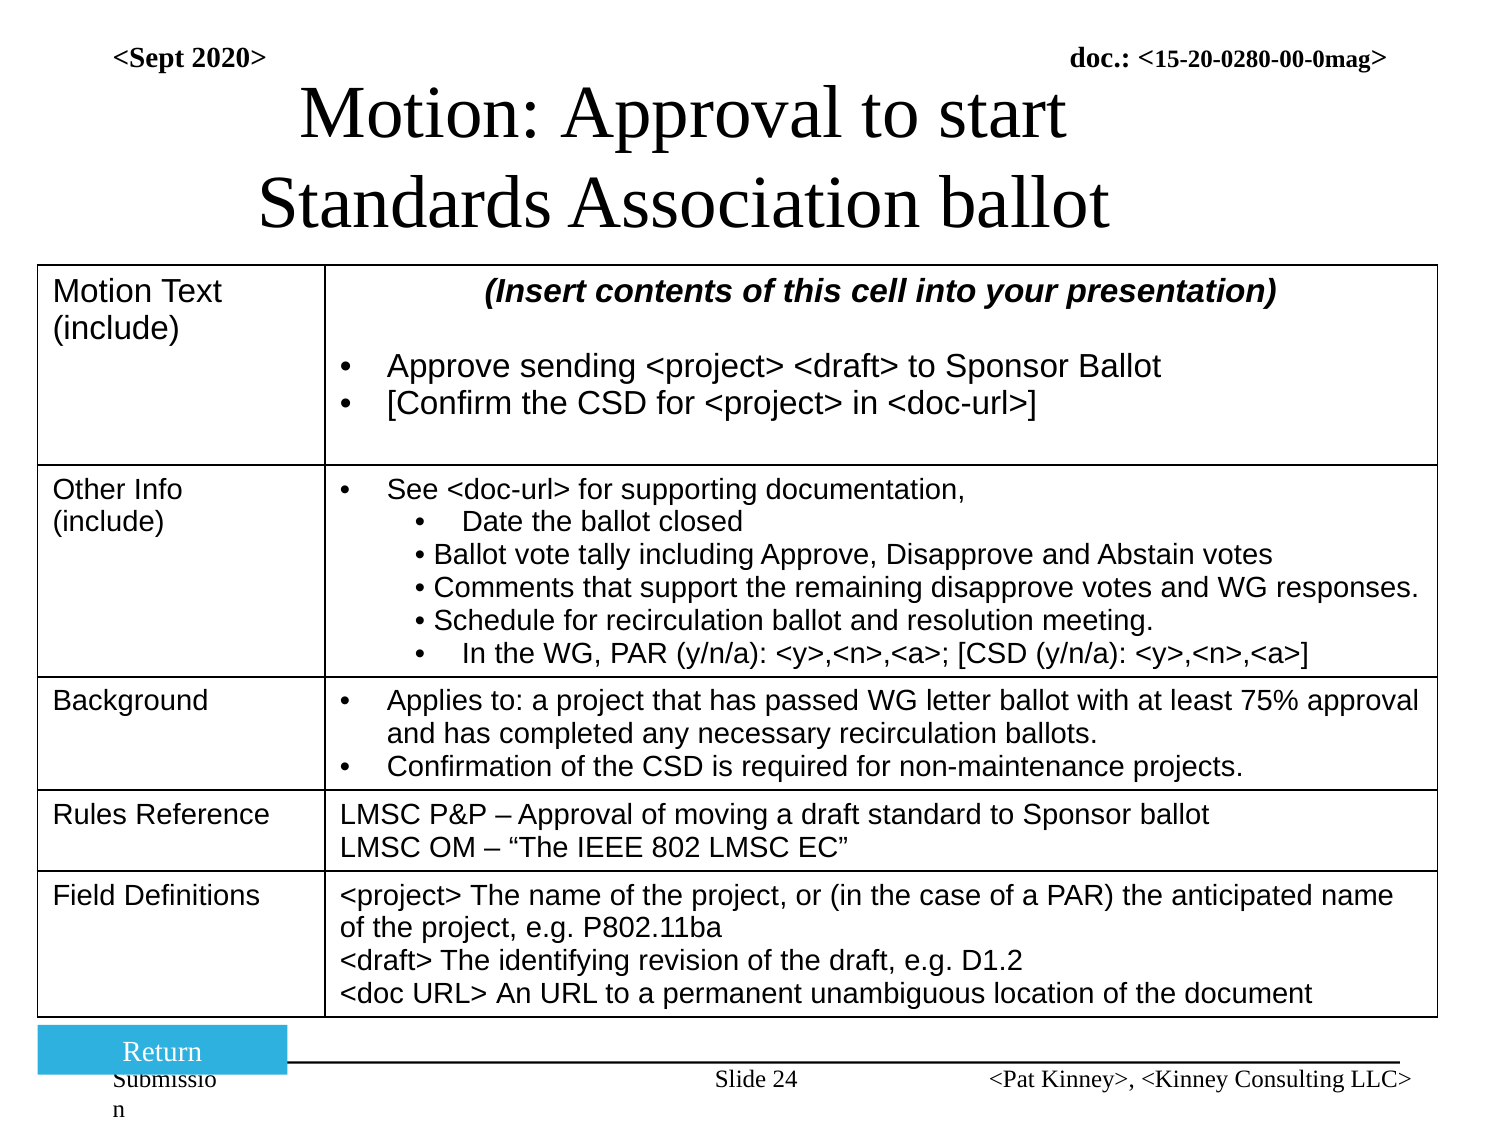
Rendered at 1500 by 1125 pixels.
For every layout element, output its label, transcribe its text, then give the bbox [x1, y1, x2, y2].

table_cell <project> The name of the project, or (in the case of a PAR) the anticipated name of the project, e.g. P802.11ba <draft> The identifying revision of the draft, e.g. D1.2 <doc URL> An URL to a permanent unambiguous location of the document [326, 872, 1437, 1016]
table_cell Other Info (include) [38, 466, 324, 676]
footer <Pat Kinney>, <Kinney Consulting LLC> [899, 1061, 1413, 1093]
table_cell LMSC P&P – Approval of moving a draft standard to Sponsor ballot LMSC OM – “The IEEE 802 LMSC EC” [326, 791, 1437, 870]
table_cell See <doc-url> for supporting documentation, Date the ballot closed • Ballot vote tally including Approve, Disapprove and Abstain votes • Comments that support the remaining disapprove votes and WG responses. • Schedule for recirculation ballot and resolution meeting. In the WG, PAR (y/n/a): <y>,<n>,<a>; [CSD (y/n/a): <y>,<n>,<a>] [326, 466, 1437, 676]
table_cell Background [38, 678, 324, 789]
table_header Motion Text (include) [38, 266, 324, 464]
table_cell Field Definitions [38, 872, 324, 1016]
table_header (Insert contents of this cell into your presentation) [326, 266, 1437, 340]
table_cell Rules Reference [38, 791, 324, 870]
title Motion: Approval to start Standards Association ballot [162, 65, 1205, 240]
table_cell Applies to: a project that has passed WG letter ballot with at least 75% approval and has completed any necessary recirculation ballots. Confirmation of the CSD is required for non-maintenance projects. [326, 678, 1437, 789]
slide_number Slide 24 [712, 1061, 800, 1093]
table_cell Approve sending <project> <draft> to Sponsor Ballot [Confirm the CSD for <project> in <doc-url>] [326, 340, 1437, 464]
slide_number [112, 37, 376, 74]
text_box Return [37, 1024, 288, 1075]
